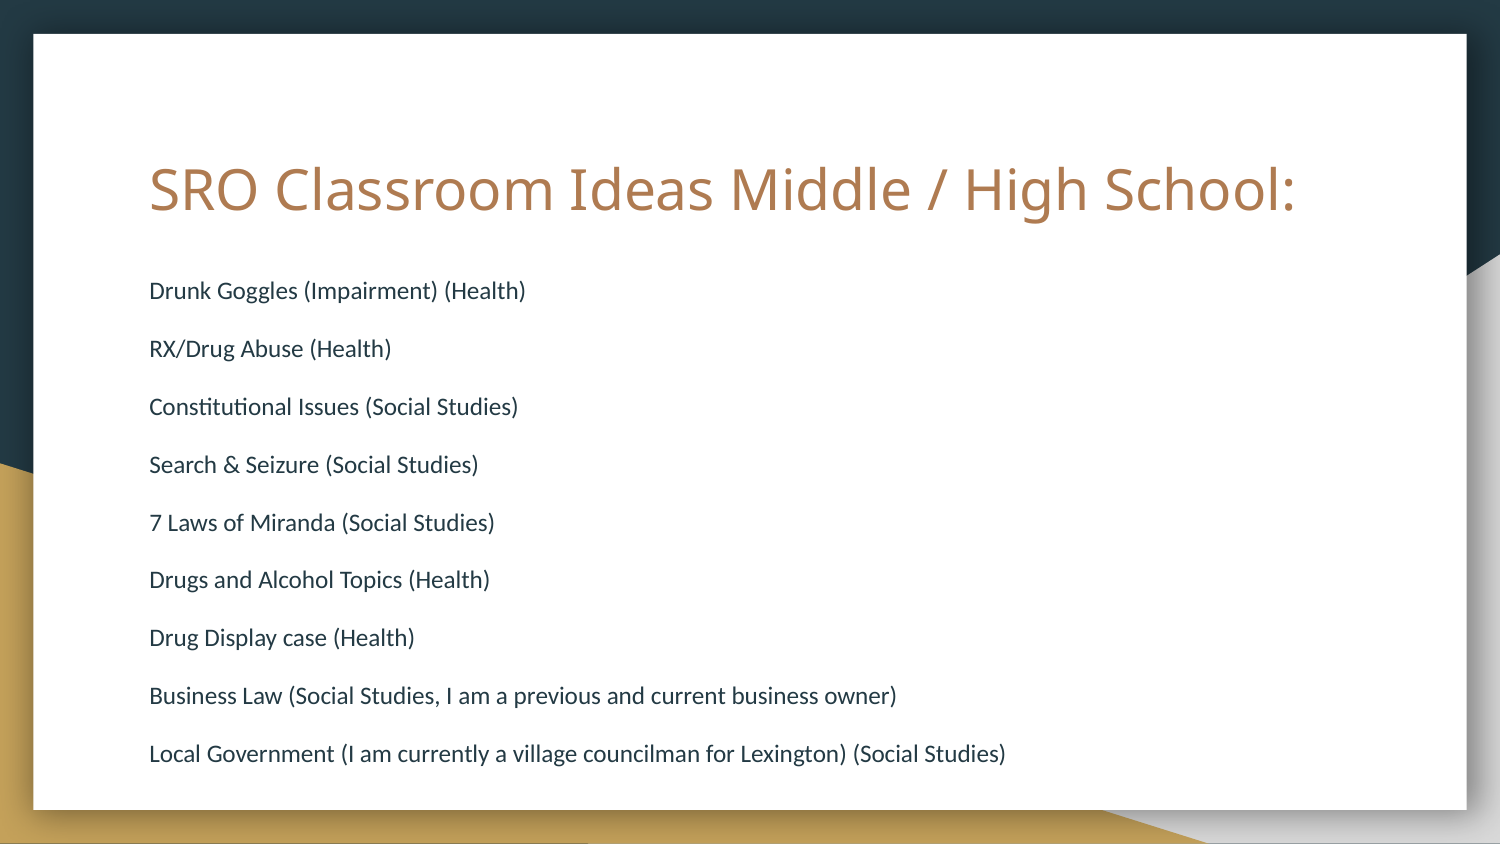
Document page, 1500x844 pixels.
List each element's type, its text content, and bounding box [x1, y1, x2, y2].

title SRO Classroom Ideas Middle / High School: [134, 138, 1366, 255]
list Drunk Goggles (Impairment) (Health) RX/Drug Abuse (Health) Constitutional Issues (Social Studies) Search & Seizure (Social Studies) 7 Laws of Miranda (Social Studies) Drugs and Alcohol Topics (Health) Drug Display case (Health) Business Law (Social Studies, I am a previous and current business owner) Local Government (I am currently a village councilman for Lexington) (Social Studies) [134, 255, 1366, 783]
